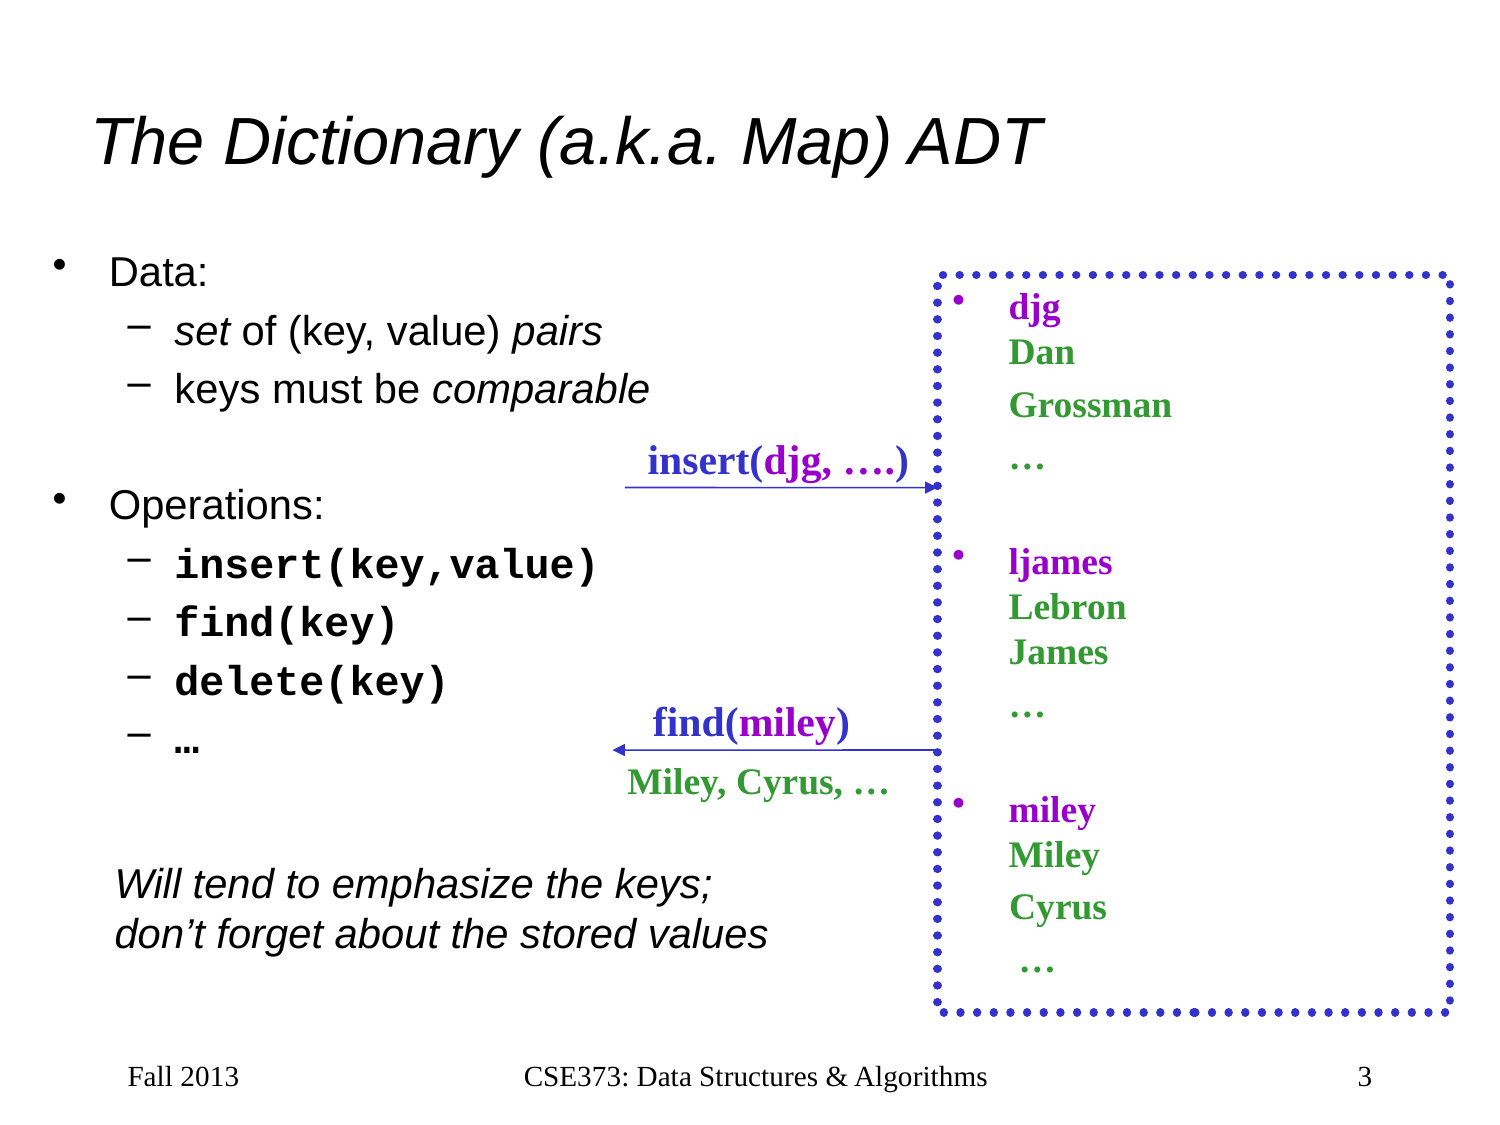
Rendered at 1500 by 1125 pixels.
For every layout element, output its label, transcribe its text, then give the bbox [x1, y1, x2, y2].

list Data: set of (key, value) pairs keys must be comparable Operations: insert(key,value) find(key) delete(key) … [37, 237, 688, 1051]
text_box Miley, Cyrus, … [612, 749, 1013, 810]
text_box Will tend to emphasize the keys; don’t forget about the stored values [99, 849, 788, 965]
slide_number 3 [1074, 1049, 1388, 1125]
text_box [925, 481, 938, 494]
title The Dictionary (a.k.a. Map) ADT [74, 74, 1351, 201]
text_box find(miley) [638, 687, 866, 749]
text_box insert(djg, ….) [632, 425, 925, 490]
text_box djg Dan Grossman … ljames Lebron James … miley Miley Cyrus … [937, 274, 1450, 1013]
slide_number Fall 2013 [112, 1049, 426, 1125]
text_box [614, 743, 625, 749]
footer CSE373: Data Structures & Algorithms [474, 1049, 1038, 1125]
